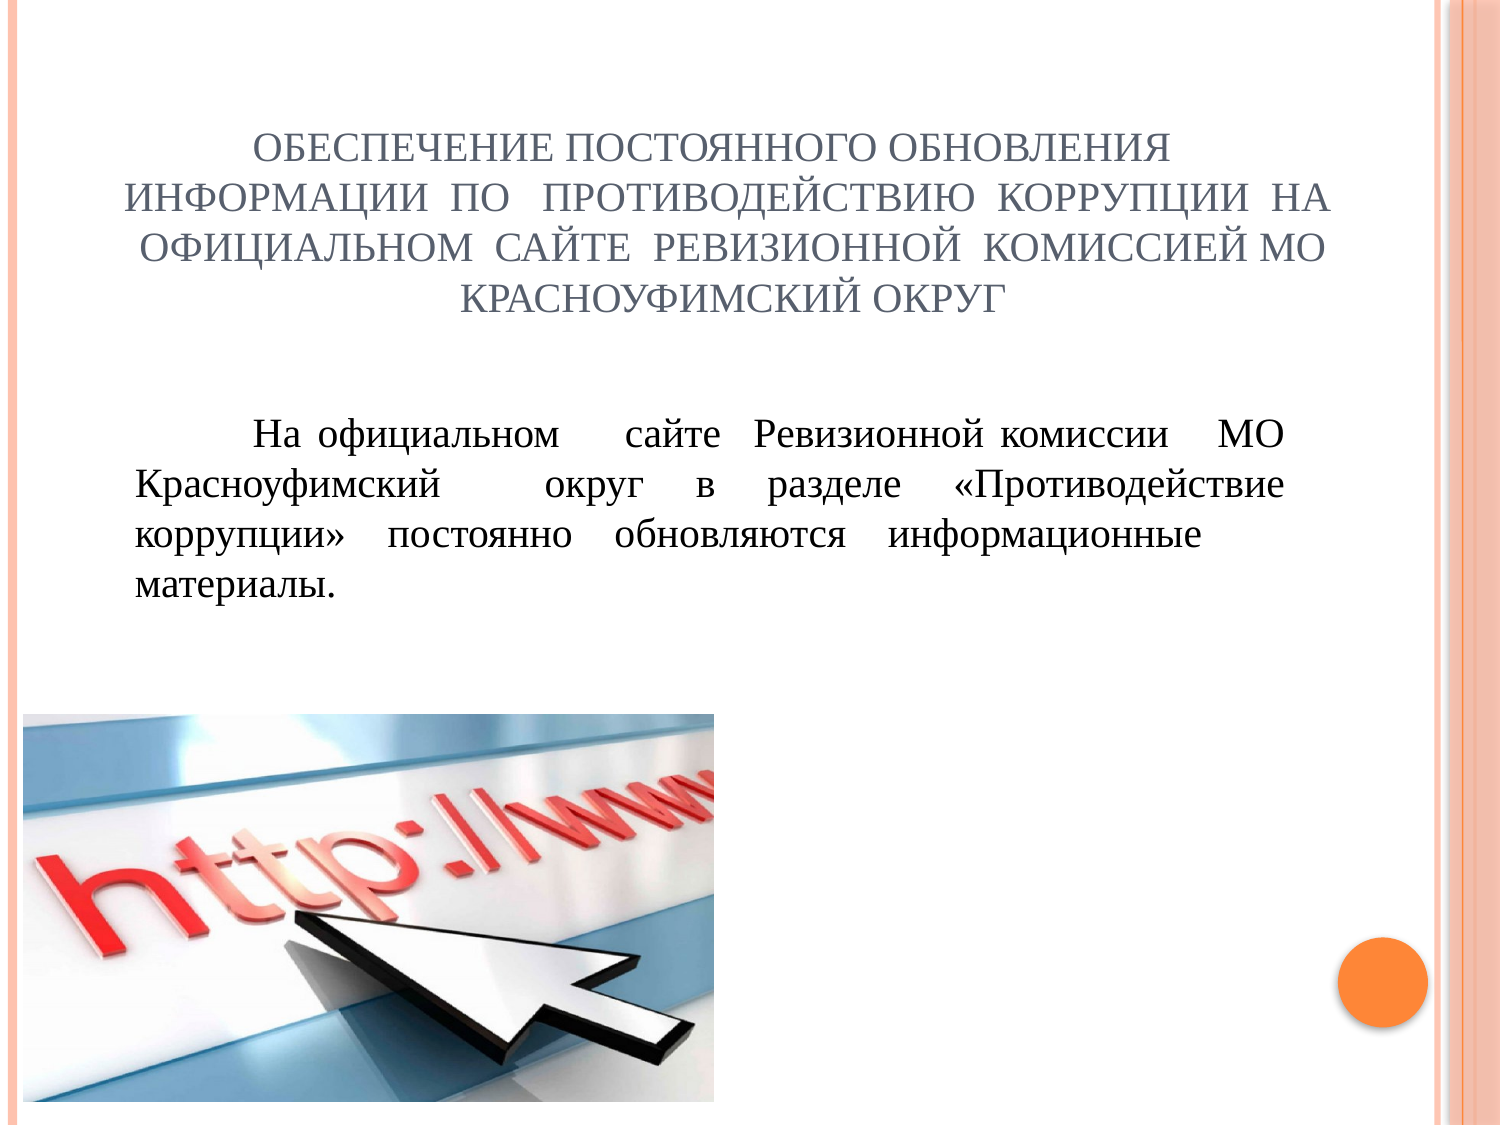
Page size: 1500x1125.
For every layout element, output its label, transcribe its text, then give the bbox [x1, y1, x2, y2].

title Обеспечение постоянного обновления информации по противодействию коррупции на официальном сайте Ревизионной комиссией МО Красноуфимский округ [88, 66, 1378, 328]
list На официальном сайте Ревизионной комиссии МО Красноуфимский округ в разделе «Противодействие коррупции» постоянно обновляются информационные материалы. [75, 398, 1300, 1062]
picture [22, 714, 715, 1103]
